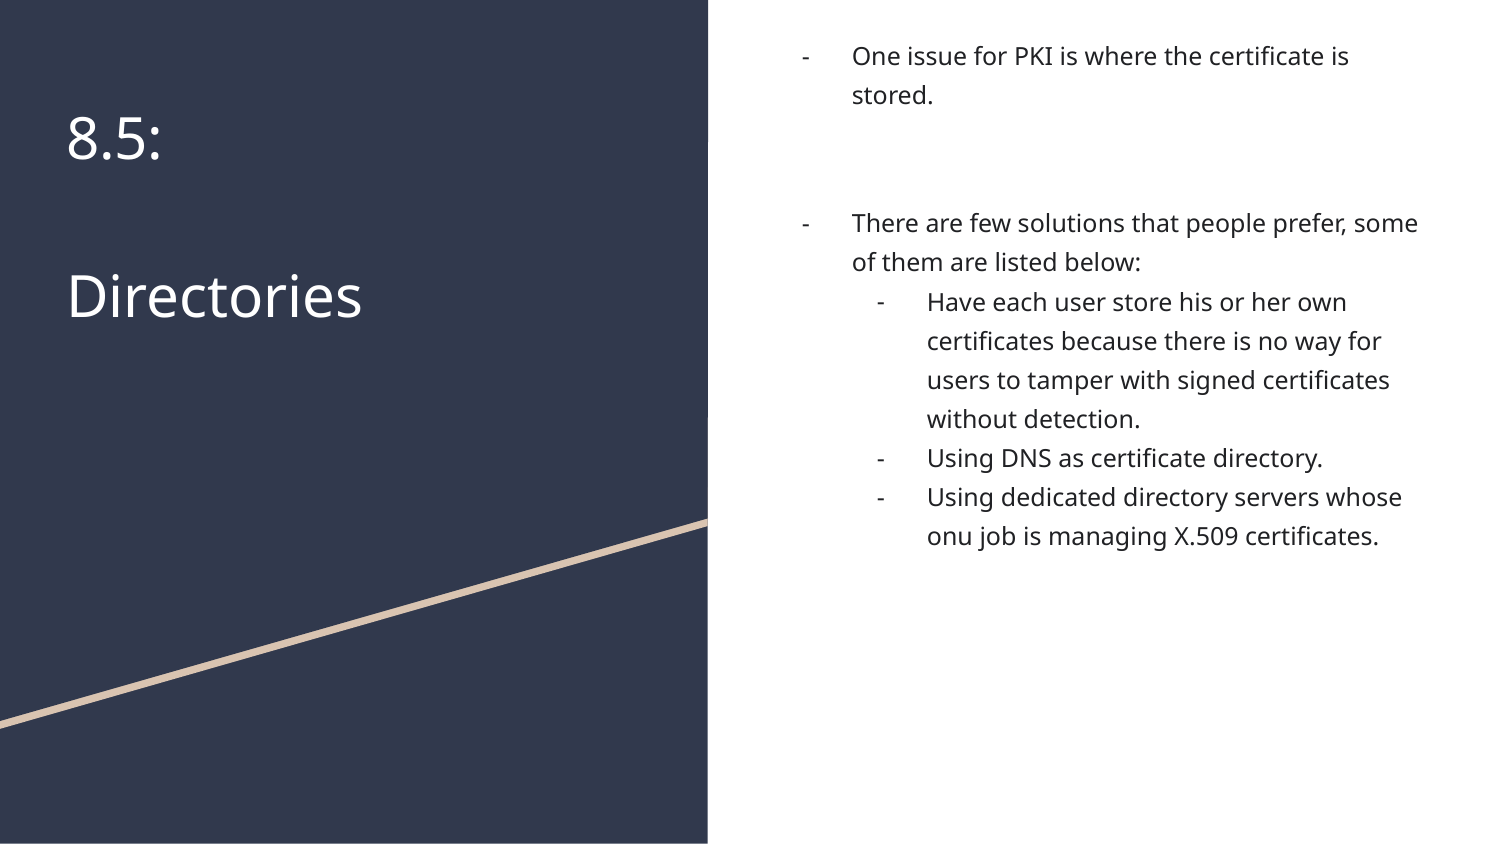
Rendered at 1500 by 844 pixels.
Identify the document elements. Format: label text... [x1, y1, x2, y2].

list One issue for PKI is where the certificate is stored. There are few solutions that people prefer, some of them are listed below: Have each user store his or her own certificates because there is no way for users to tamper with signed certificates without detection. Using DNS as certificate directory. Using dedicated directory servers whose onu job is managing X.509 certificates. [761, 18, 1446, 755]
title 8.5: Directories [51, 82, 702, 494]
